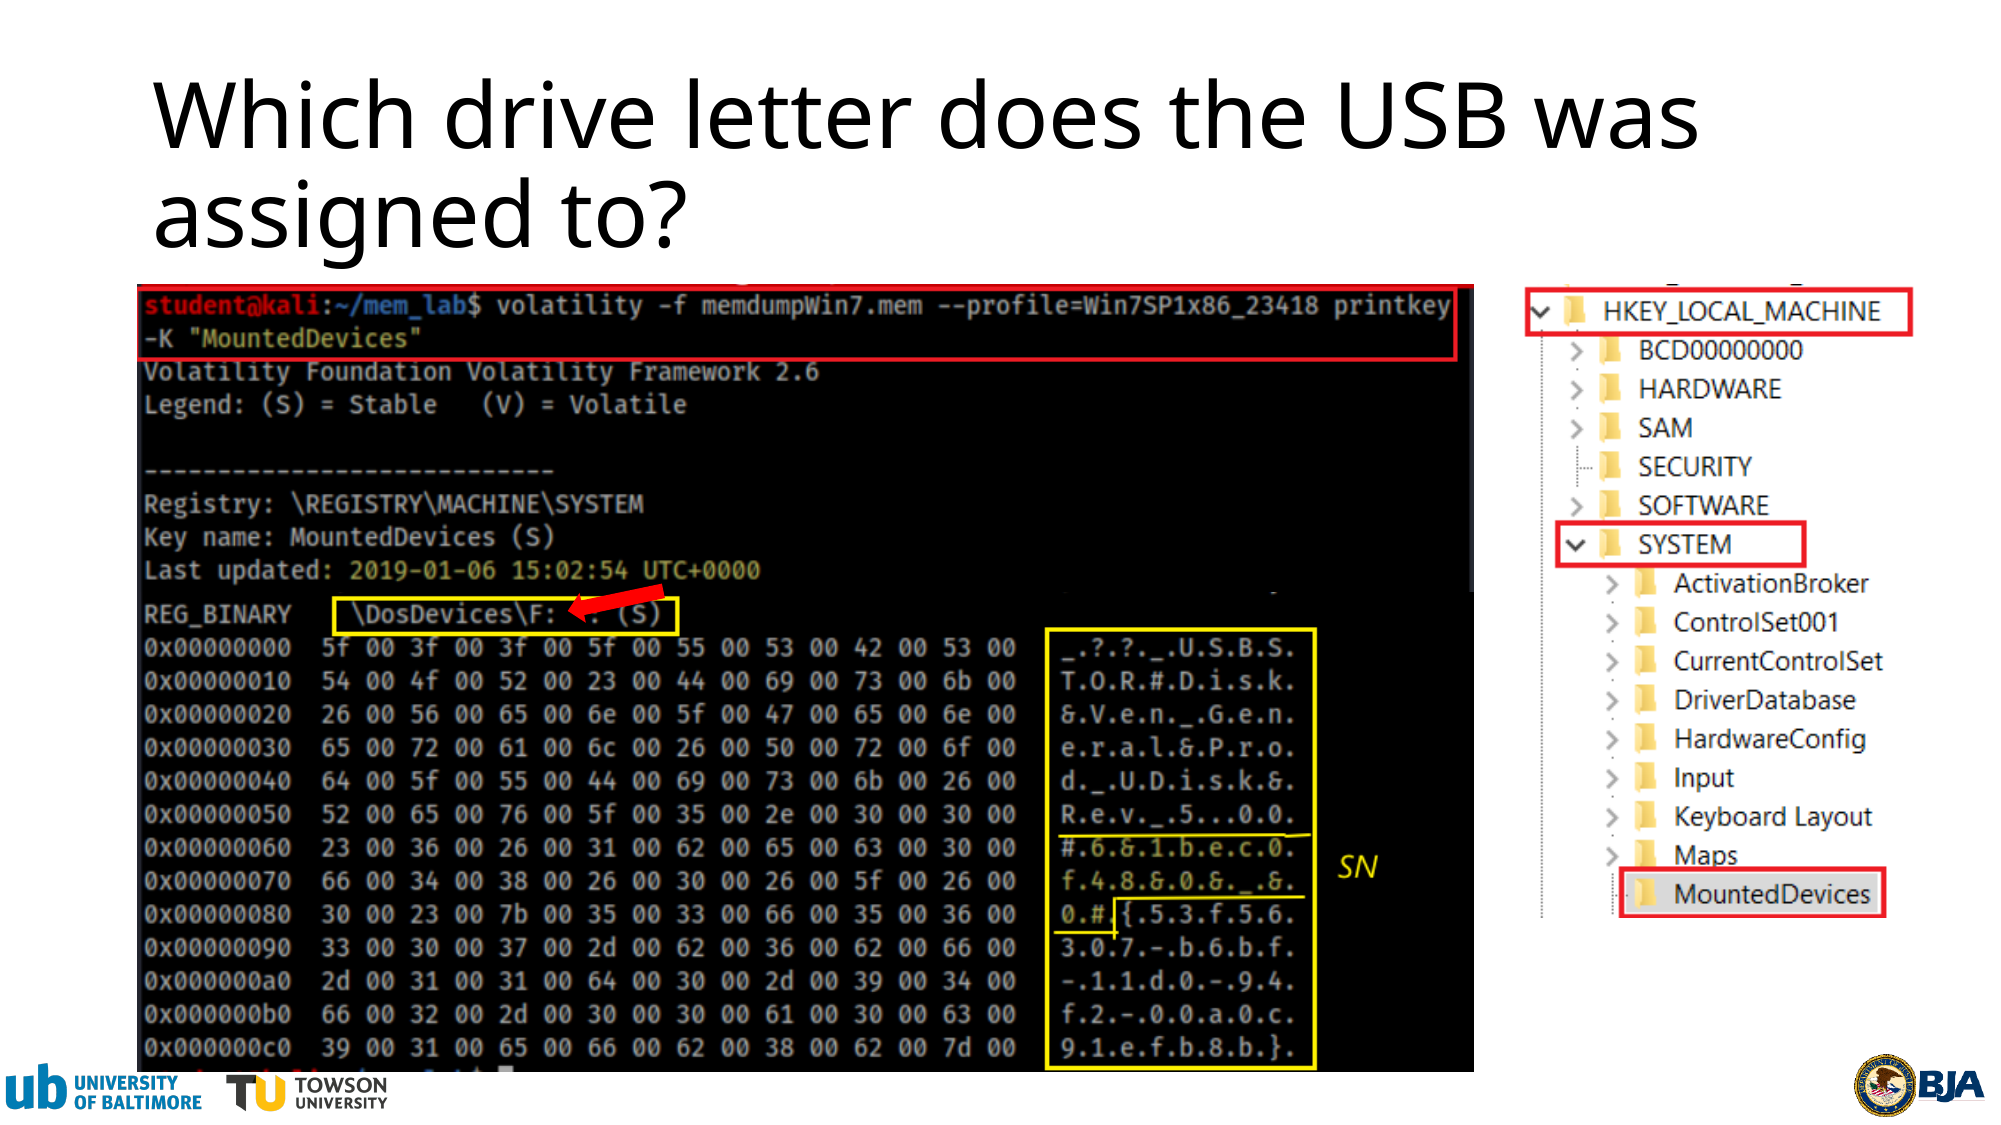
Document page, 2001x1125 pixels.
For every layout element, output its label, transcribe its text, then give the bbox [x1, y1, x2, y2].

picture [0, 284, 1474, 1125]
picture [1513, 284, 1947, 918]
picture [1854, 1054, 1986, 1117]
title Which drive letter does the USB was assigned to? [137, 59, 1863, 278]
